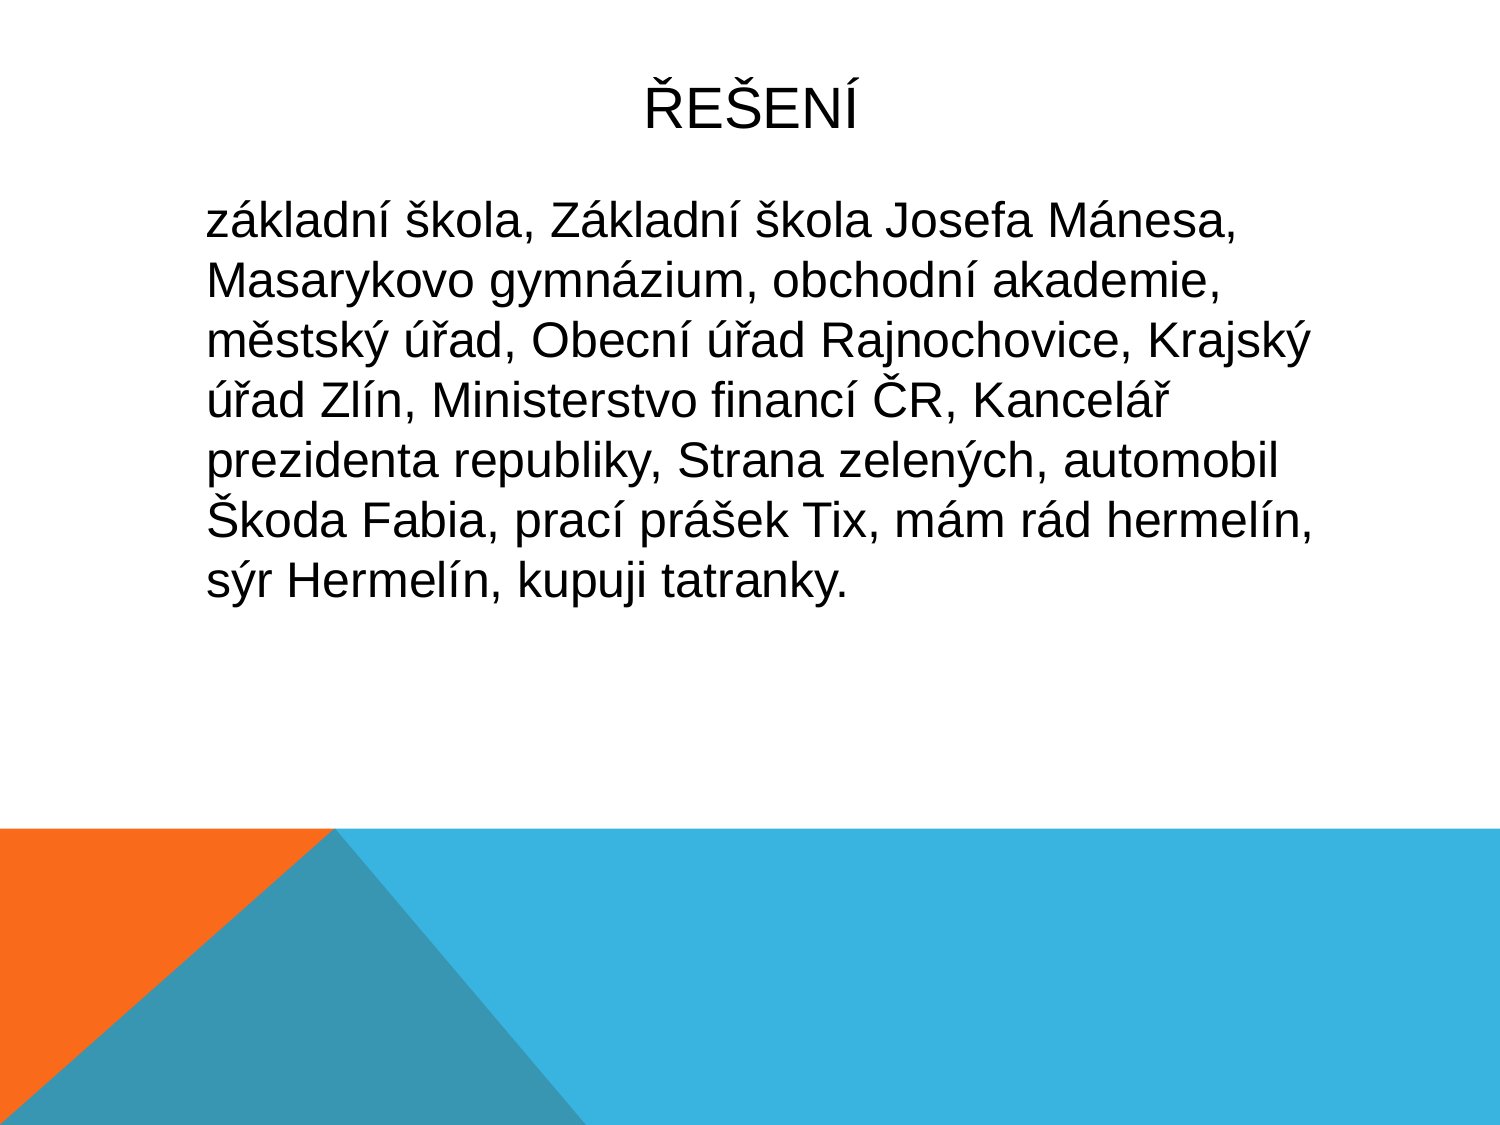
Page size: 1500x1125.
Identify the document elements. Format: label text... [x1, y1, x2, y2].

title řešení [134, 59, 1369, 150]
list základní škola, Základní škola Josefa Mánesa, Masarykovo gymnázium, obchodní akademie, městský úřad, Obecní úřad Rajnochovice, Krajský úřad Zlín, Ministerstvo financí ČR, Kancelář prezidenta republiky, Strana zelených, automobil Škoda Fabia, prací prášek Tix, mám rád hermelín, sýr Hermelín, kupuji tatranky. [134, 180, 1369, 768]
